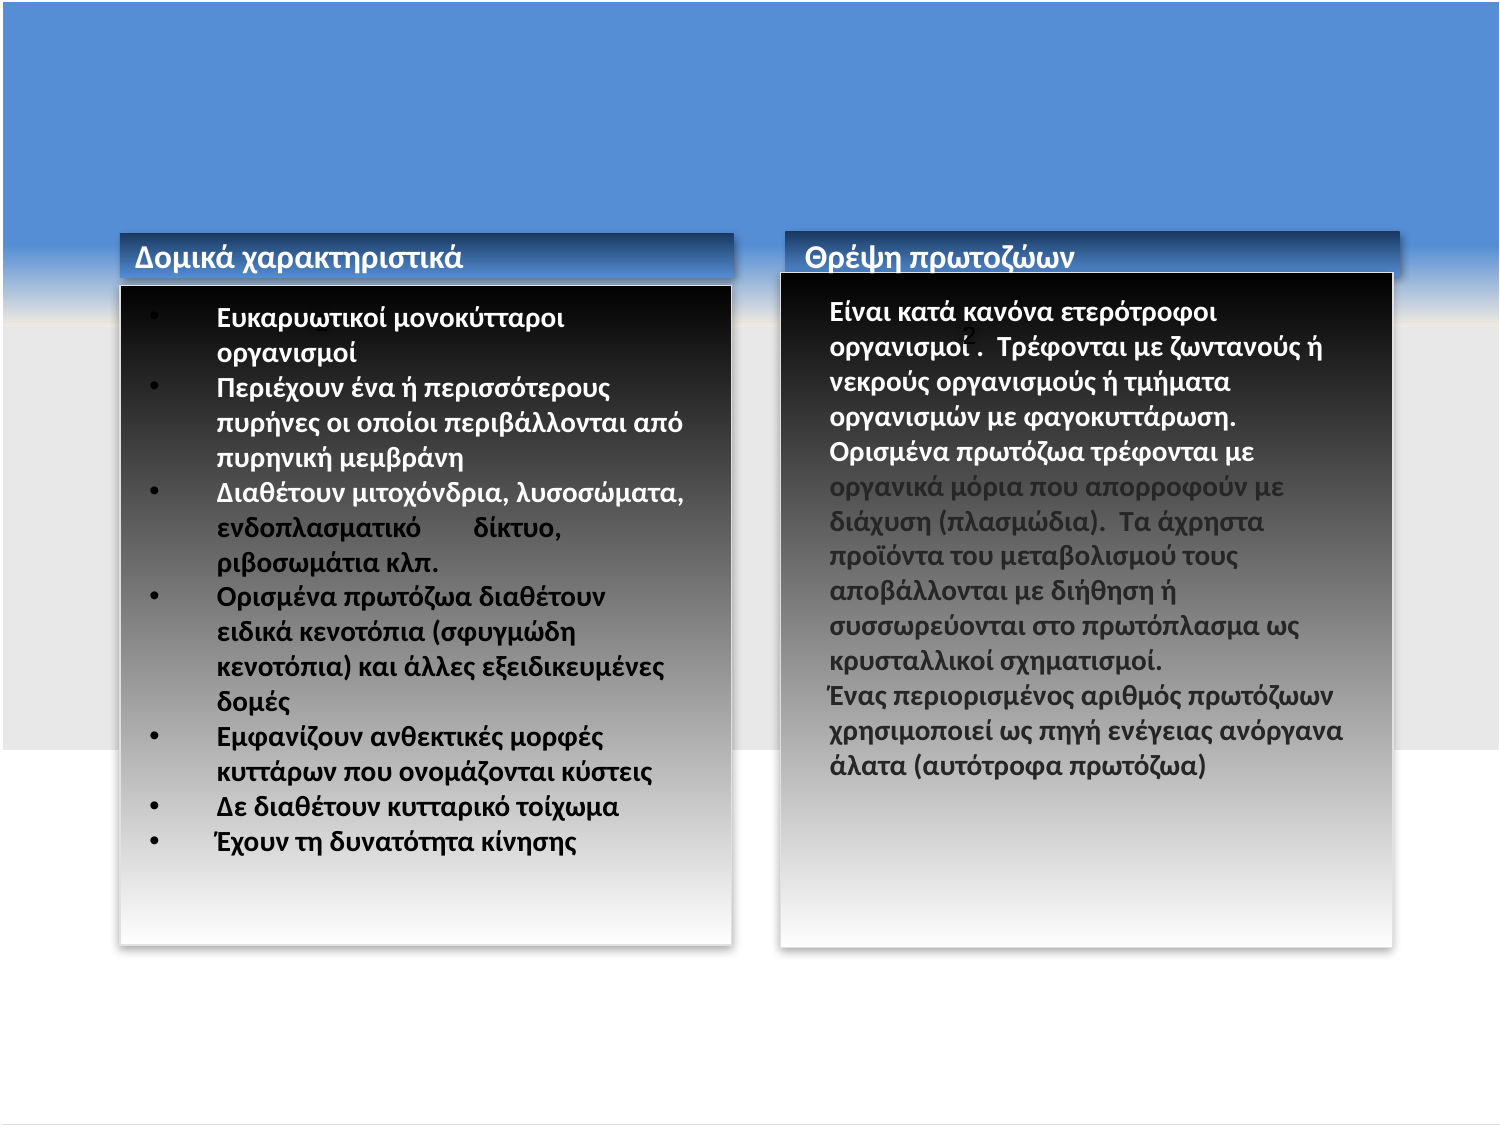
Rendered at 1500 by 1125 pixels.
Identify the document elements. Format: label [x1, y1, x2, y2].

picture [0, 0, 1500, 1125]
text_box [111, 231, 1400, 948]
